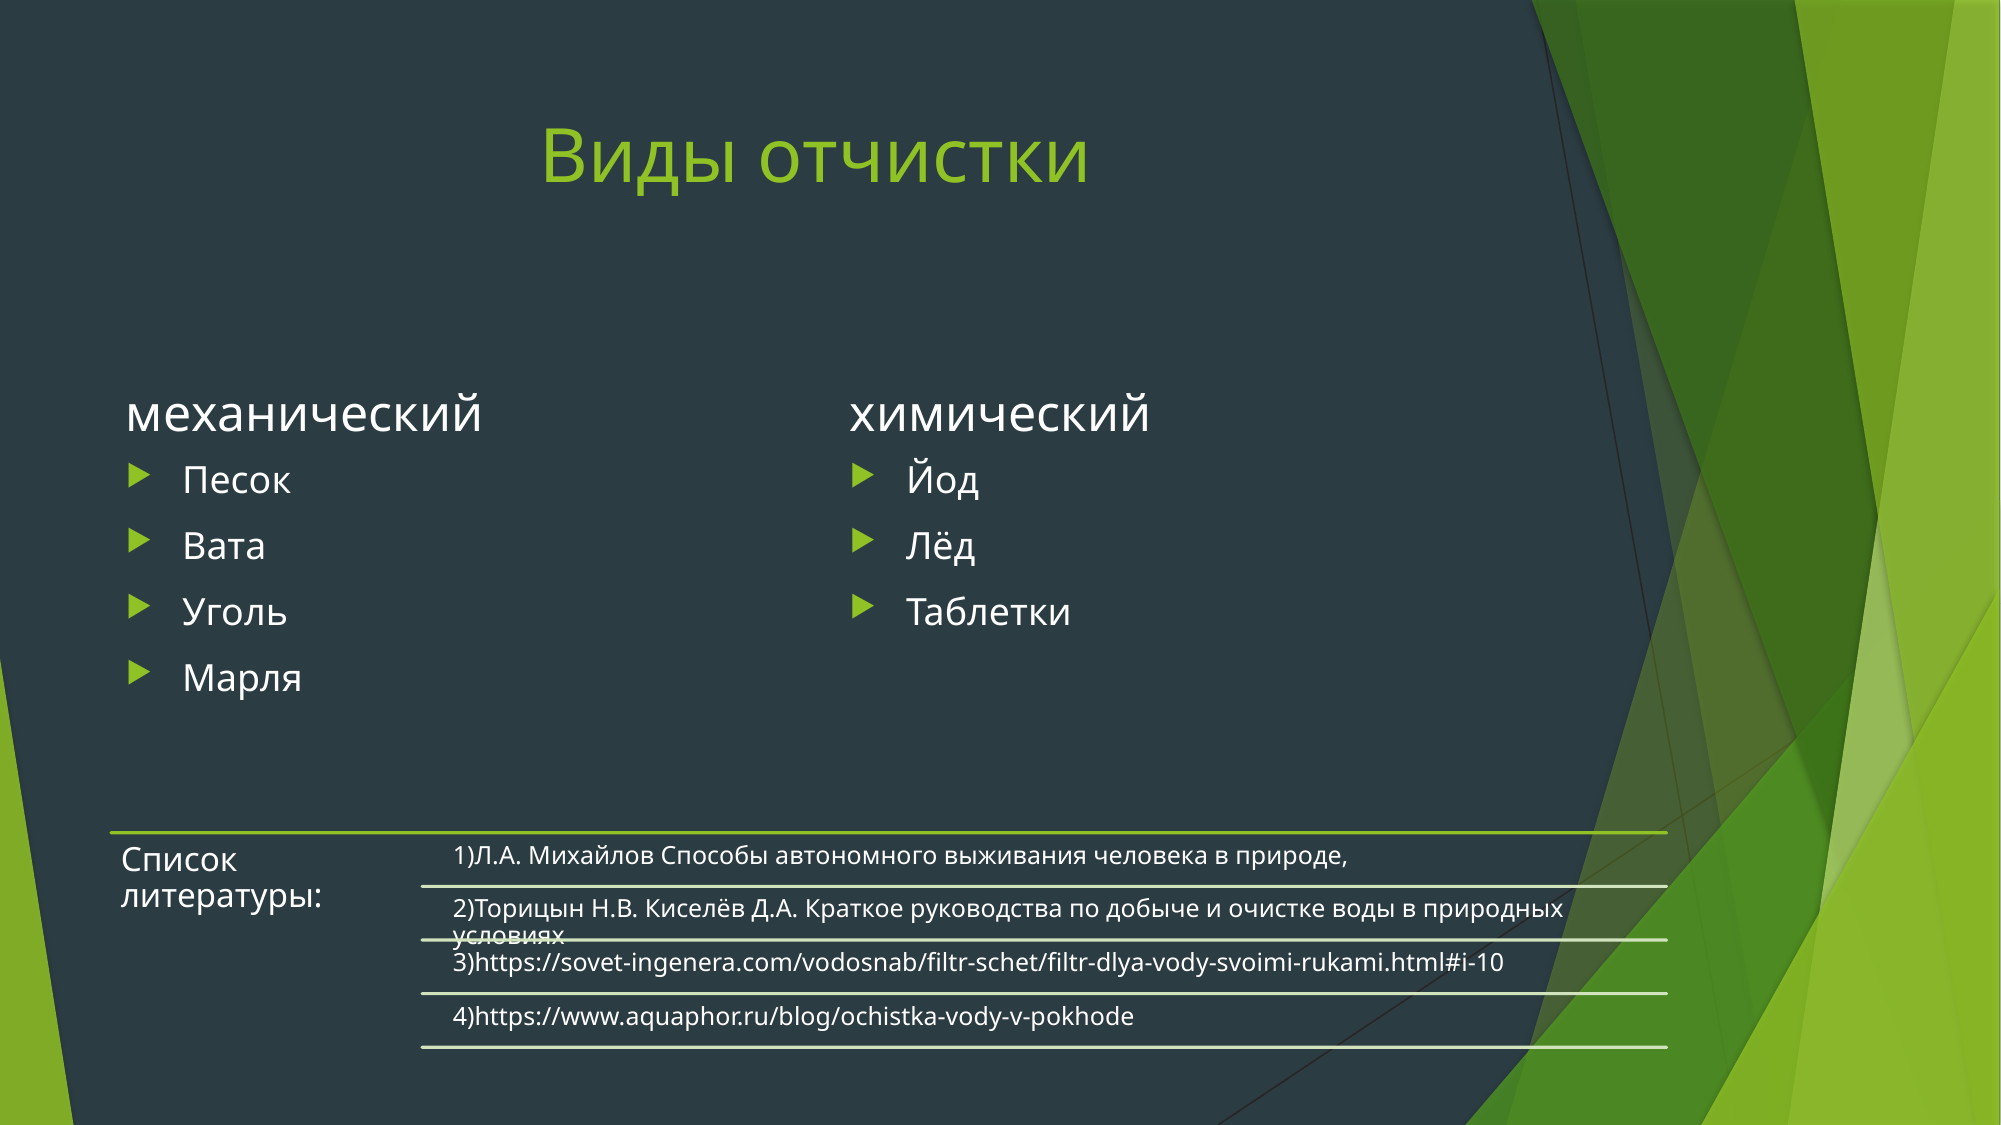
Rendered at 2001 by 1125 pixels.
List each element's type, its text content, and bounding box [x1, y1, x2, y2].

list механический [110, 354, 798, 448]
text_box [110, 832, 1668, 1051]
list Песок Вата Уголь Марля [110, 448, 798, 831]
title Виды отчистки [111, 99, 1522, 317]
list Йод Лёд Таблетки [834, 448, 1522, 830]
list химический [834, 354, 1522, 448]
